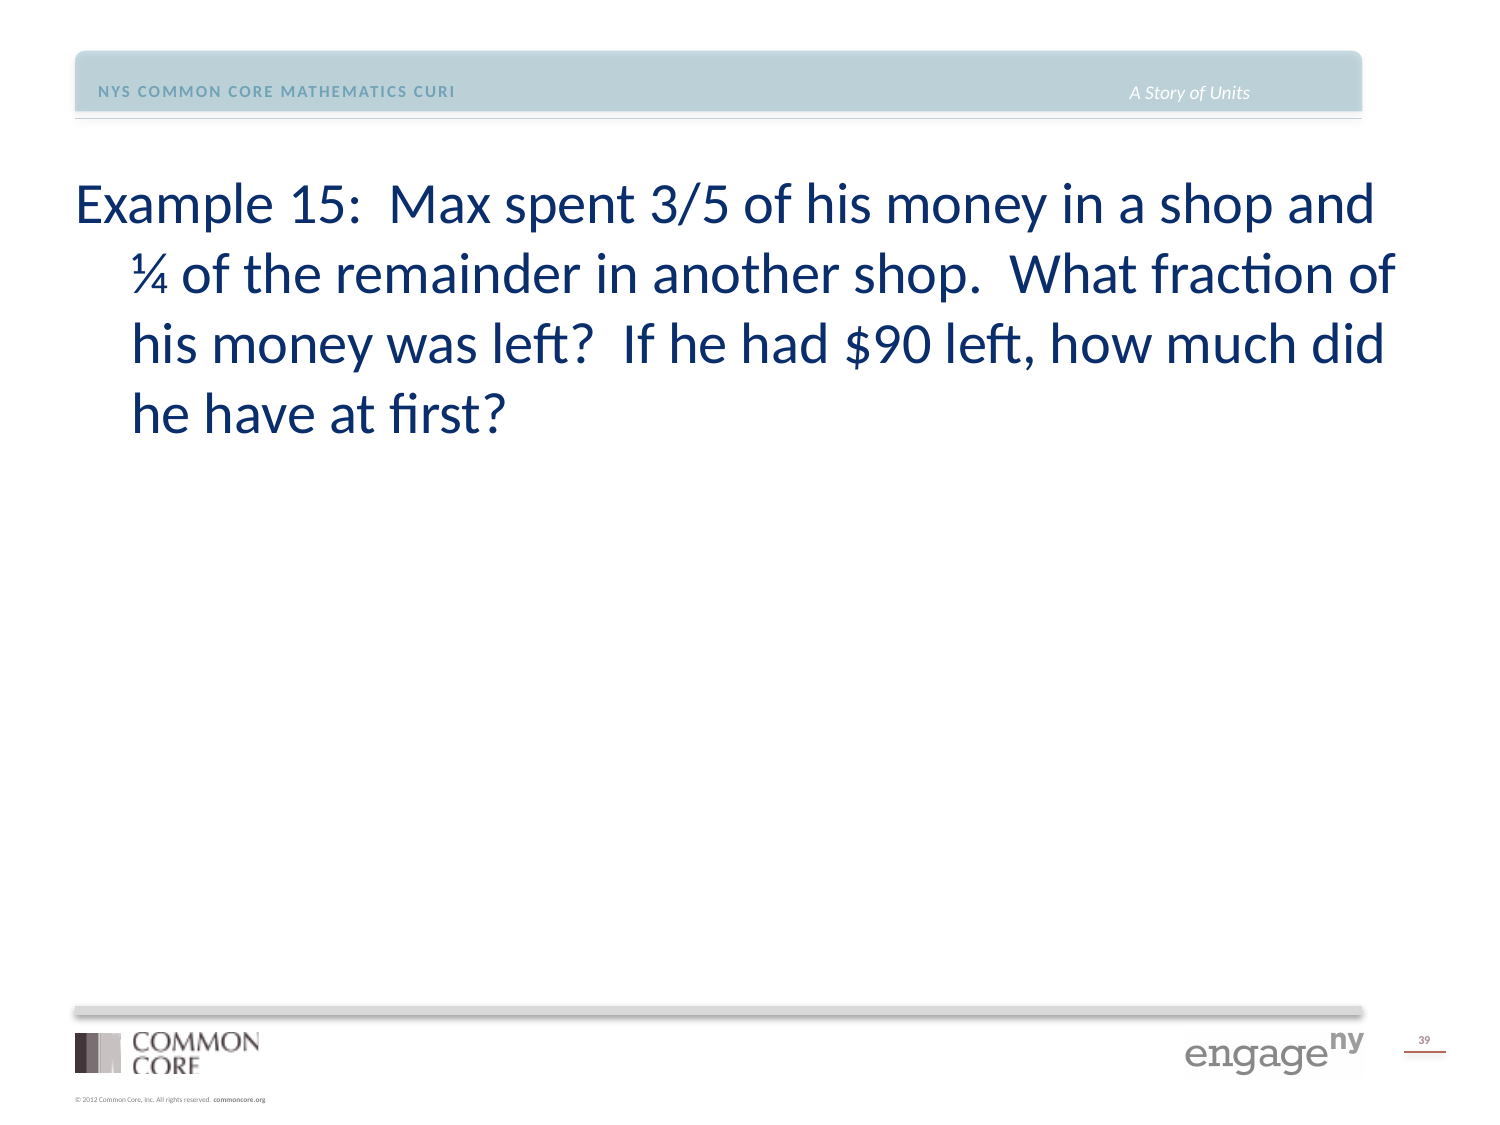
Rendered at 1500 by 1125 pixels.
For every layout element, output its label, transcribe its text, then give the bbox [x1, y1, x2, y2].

slide_number 39 [1383, 1003, 1466, 1064]
list Example 15: Max spent 3/5 of his money in a shop and ¼ of the remainder in another shop. What fraction of his money was left? If he had $90 left, how much did he have at first? [74, 157, 1426, 970]
